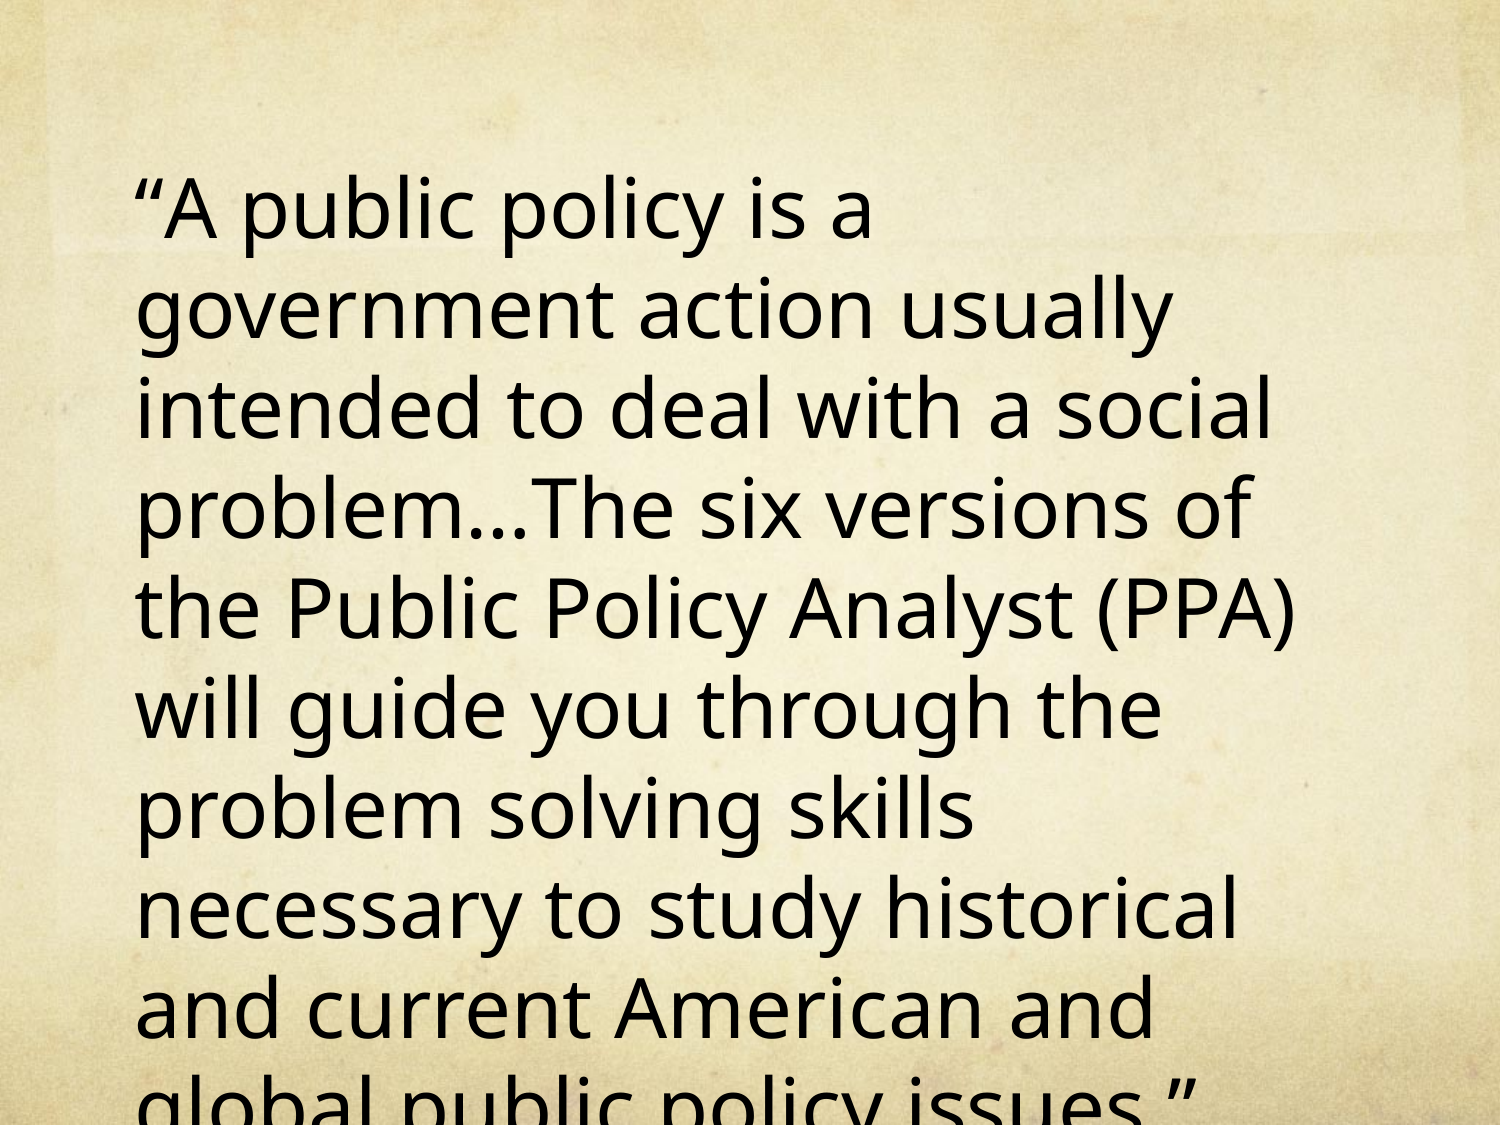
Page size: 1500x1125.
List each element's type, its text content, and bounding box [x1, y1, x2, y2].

picture [0, 0, 1500, 1125]
text_box “A public policy is a government action usually intended to deal with a social problem…The six versions of the Public Policy Analyst (PPA) will guide you through the problem solving skills necessary to study historical and current American and global public policy issues.” [119, 148, 1333, 1125]
